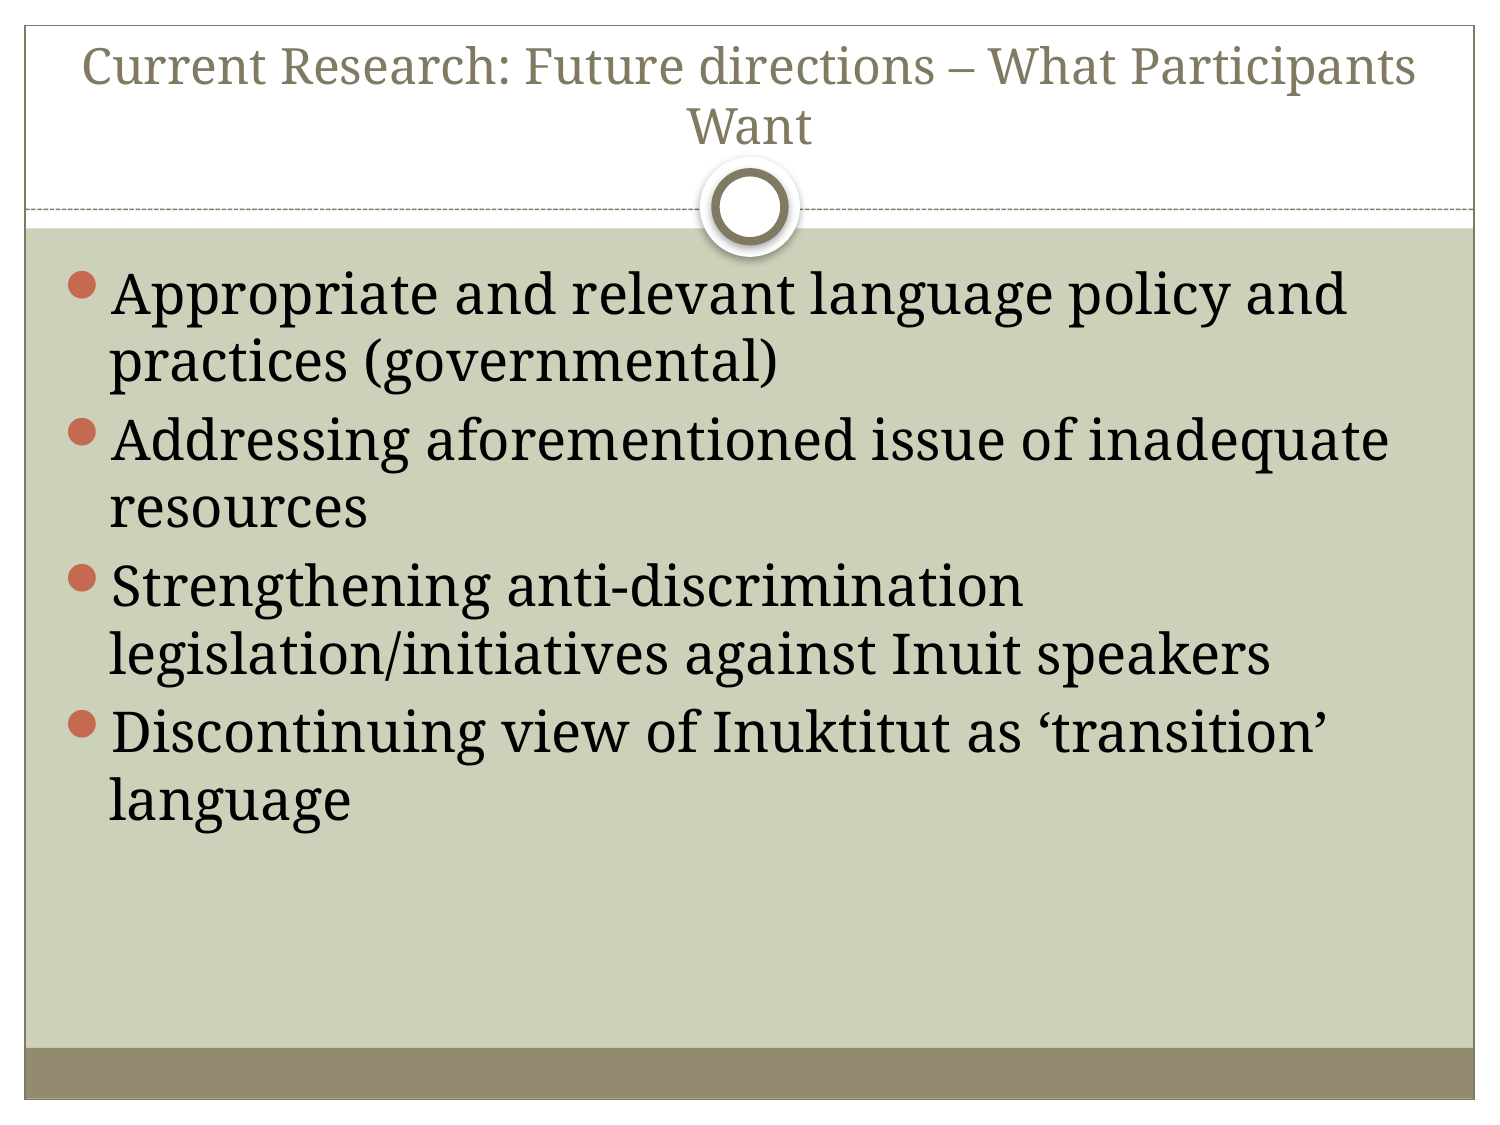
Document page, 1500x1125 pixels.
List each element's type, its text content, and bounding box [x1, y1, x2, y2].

list Appropriate and relevant language policy and practices (governmental) Addressing aforementioned issue of inadequate resources Strengthening anti-discrimination legislation/initiatives against Inuit speakers Discontinuing view of Inuktitut as ‘transition’ language [49, 250, 1445, 1001]
title Current Research: Future directions – What Participants Want [49, 37, 1450, 162]
